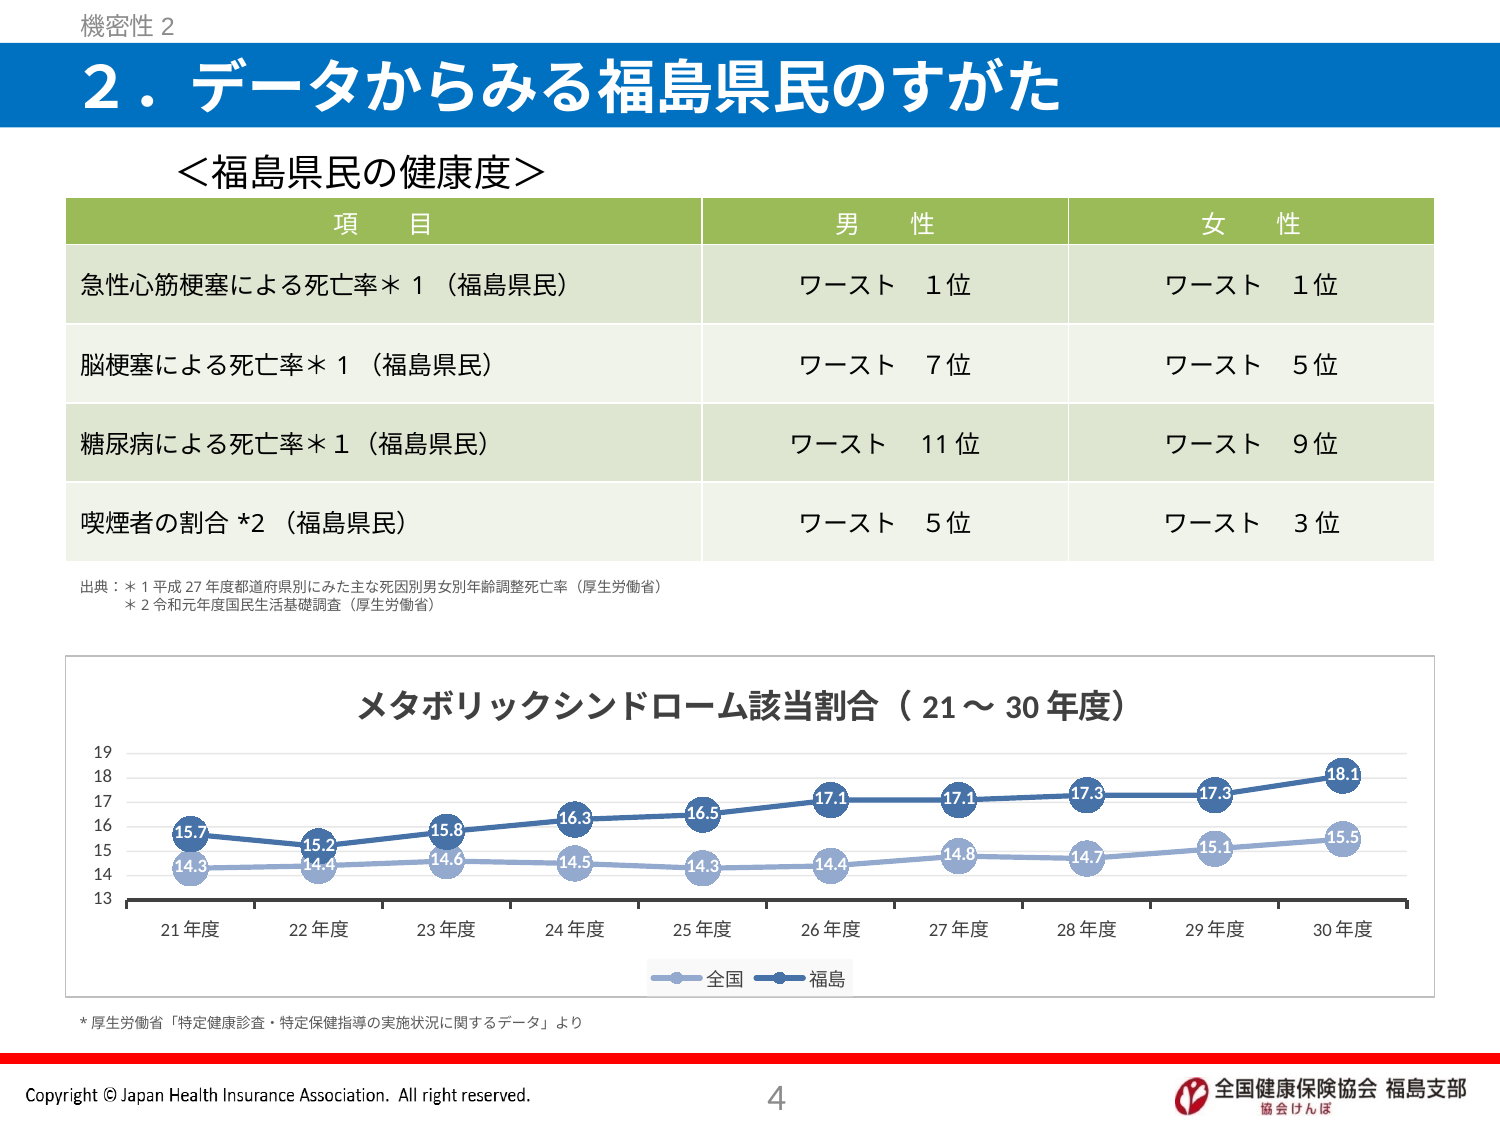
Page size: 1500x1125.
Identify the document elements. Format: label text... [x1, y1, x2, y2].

table_cell ワースト １位 [703, 245, 1068, 323]
table_cell ワースト 3位 [1069, 483, 1434, 561]
text_box *厚生労働省「特定健康診査・特定保健指導の実施状況に関するデータ」より [64, 1006, 614, 1039]
slide_number 4 [698, 1066, 802, 1125]
table_cell ワースト ７位 [703, 325, 1068, 402]
table_cell 糖尿病による死亡率＊１（福島県民） [66, 404, 701, 481]
table_header 項 目 [66, 198, 701, 244]
text_box ２．データからみる福島県民のすがた [0, 42, 1500, 128]
table_cell ワースト 11位 [703, 404, 1068, 481]
table_cell 急性心筋梗塞による死亡率＊1（福島県民） [66, 245, 701, 323]
table_header 男 性 [703, 198, 1068, 244]
table_cell 喫煙者の割合*2（福島県民） [66, 483, 701, 561]
table_cell ワースト ９位 [1069, 404, 1434, 481]
table_cell ワースト ５位 [1069, 325, 1434, 402]
picture [0, 1070, 592, 1119]
table_header 女 性 [1069, 198, 1434, 244]
text_box 出典：＊1平成27年度都道府県別にみた主な死因別男女別年齢調整死亡率（厚生労働省） ＊2令和元年度国民生活基礎調査（厚生労働省） [64, 570, 686, 621]
table_cell ワースト ５位 [703, 483, 1068, 561]
table_cell 脳梗塞による死亡率＊1（福島県民） [66, 325, 701, 402]
text_box ＜福島県民の健康度＞ [157, 140, 1065, 203]
table_cell ワースト １位 [1069, 245, 1434, 323]
picture [1174, 1077, 1467, 1116]
chart [64, 655, 1436, 999]
